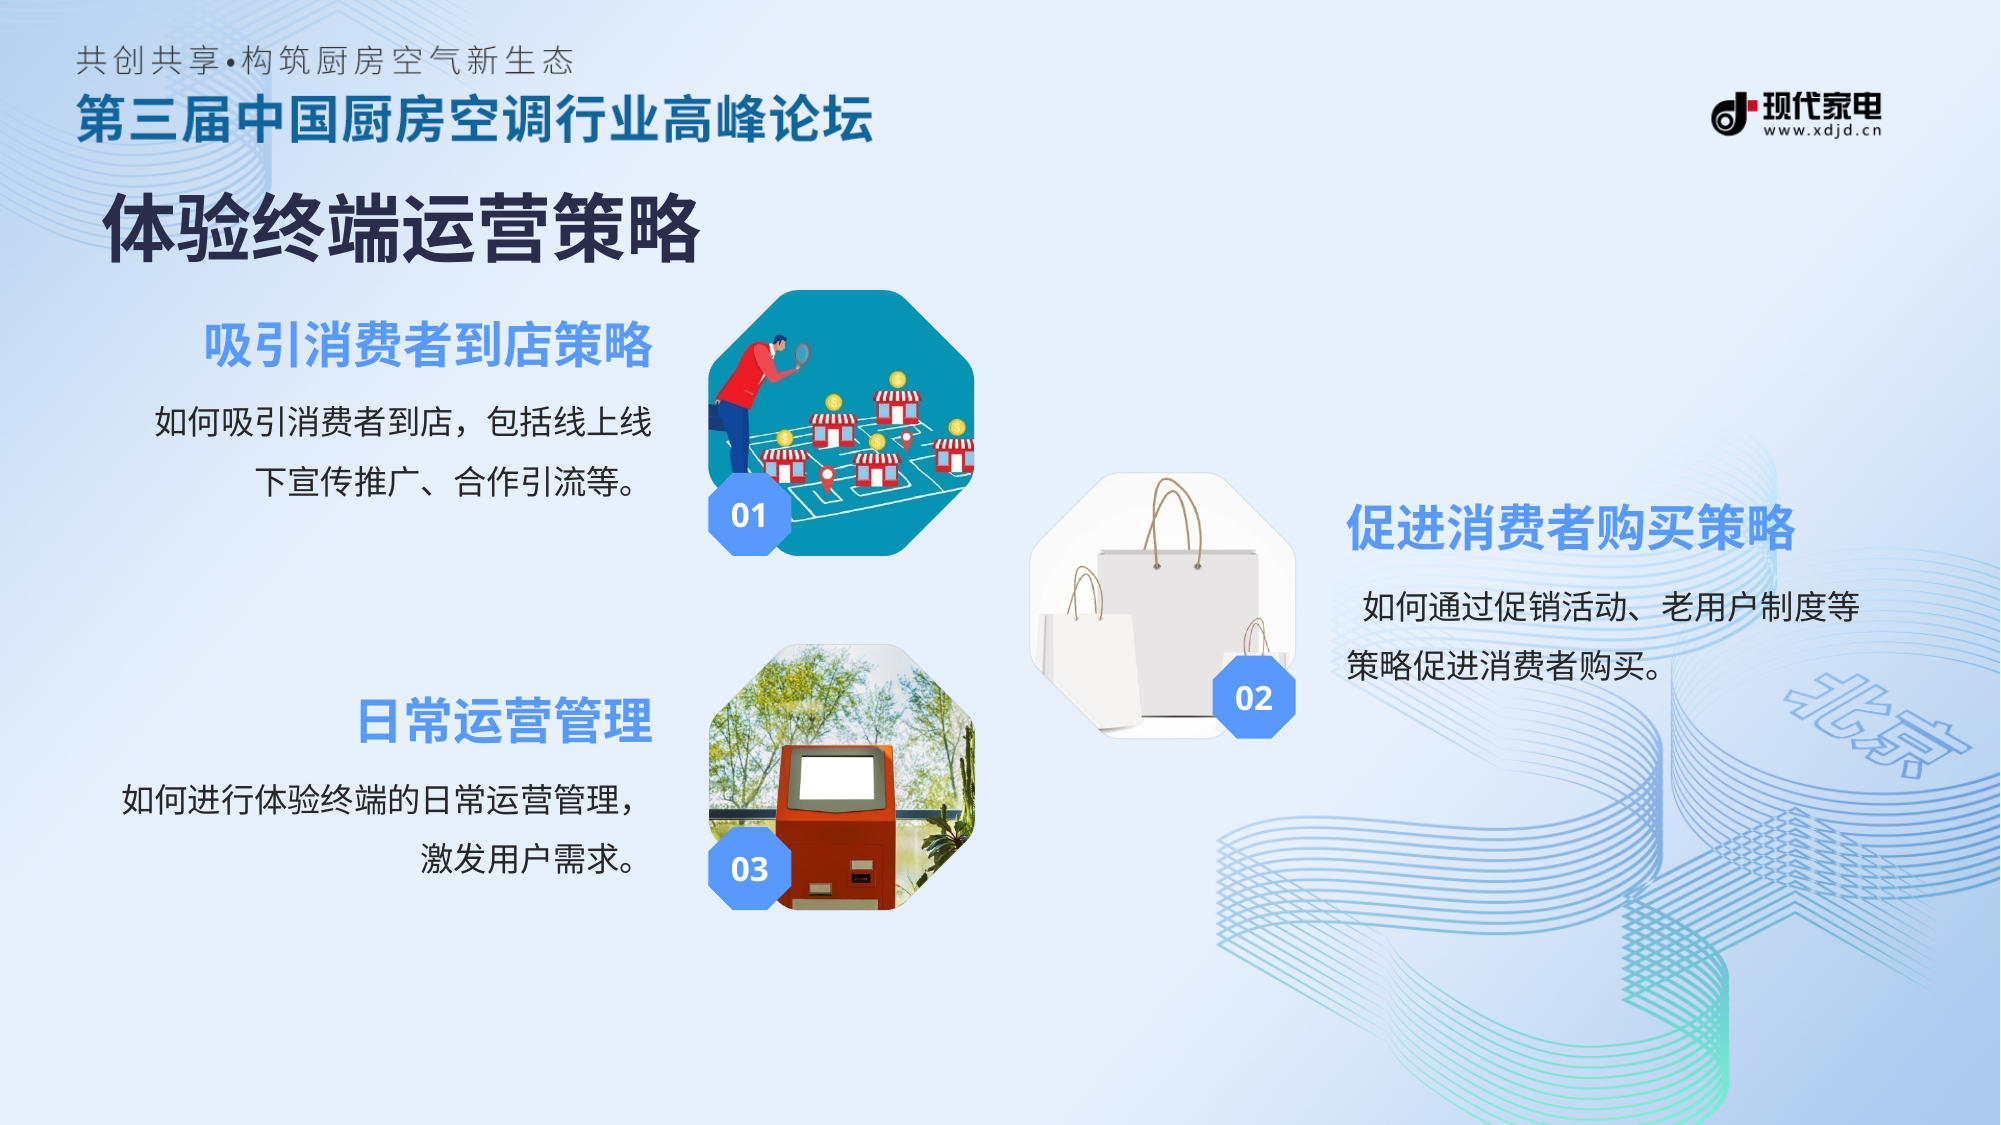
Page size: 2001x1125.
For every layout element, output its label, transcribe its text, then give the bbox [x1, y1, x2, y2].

text_box 如何吸引消费者到店，包括线上线下宣传推广、合作引流等。 [114, 381, 654, 520]
picture [0, 0, 2000, 1125]
text_box 吸引消费者到店策略 [114, 273, 654, 374]
text_box 日常运营管理 [114, 649, 654, 750]
title 体验终端运营策略 [101, 153, 1874, 272]
text_box 如何进行体验终端的日常运营管理，激发用户需求。 [114, 758, 654, 897]
text_box 如何通过促销活动、老用户制度等策略促进消费者购买。 [1346, 565, 1886, 704]
text_box 促进消费者购买策略 [1346, 456, 1886, 557]
